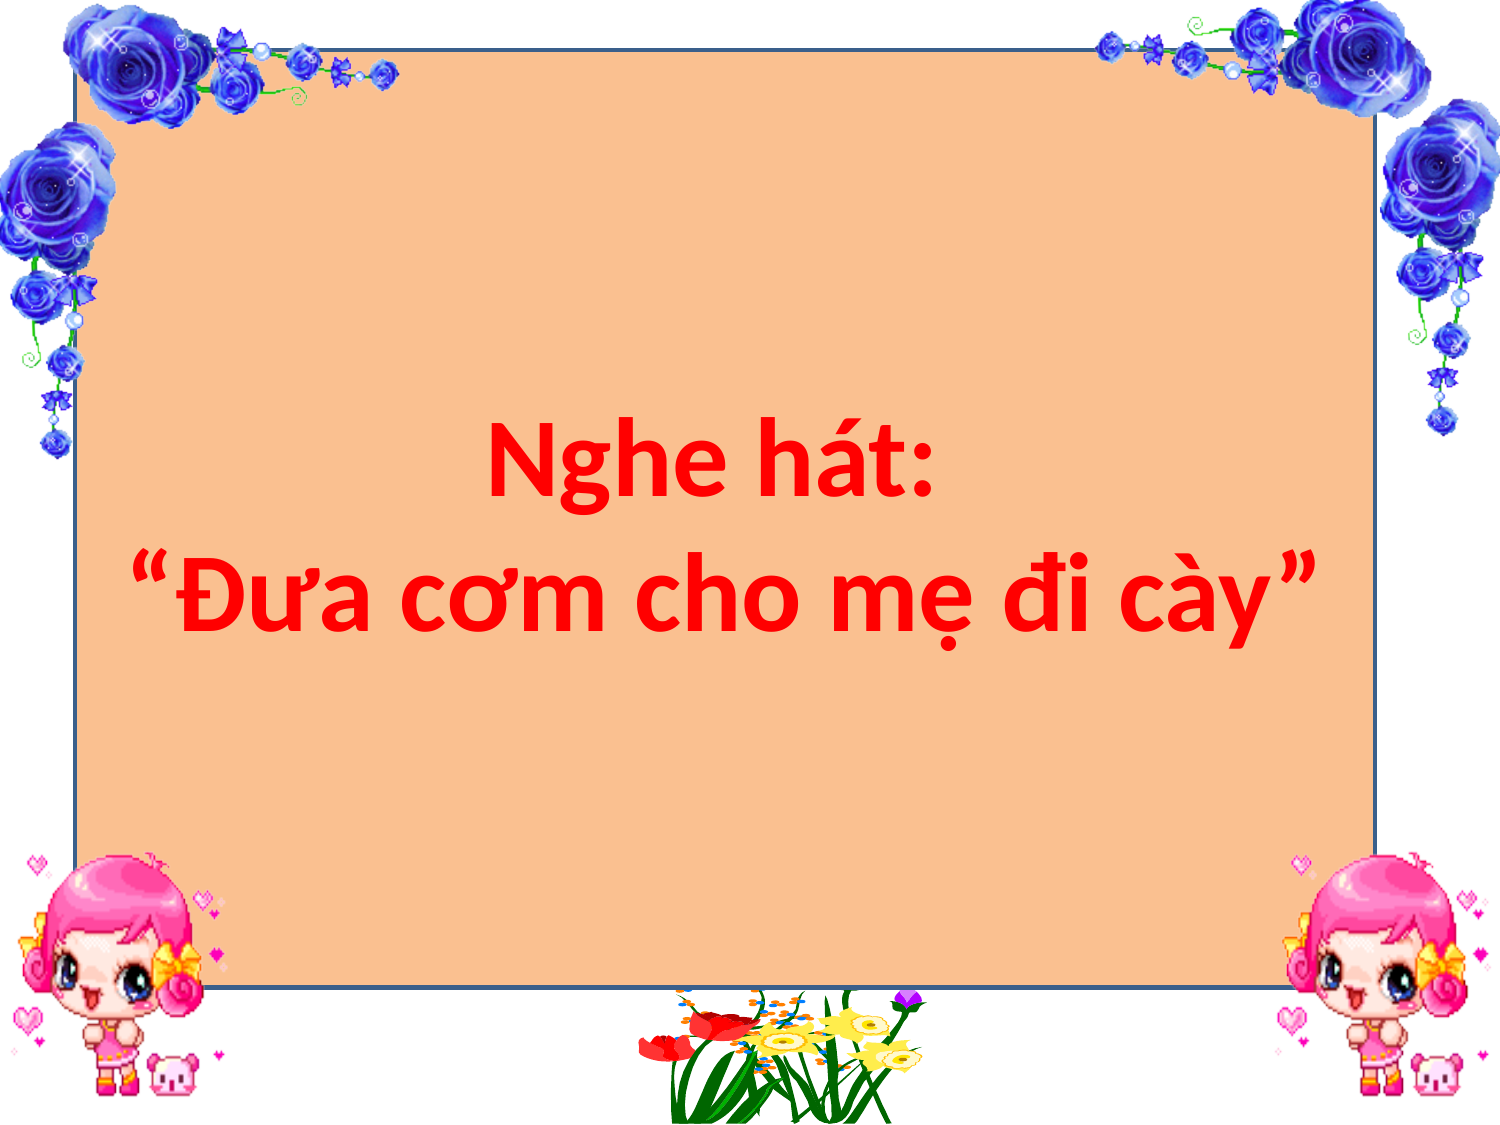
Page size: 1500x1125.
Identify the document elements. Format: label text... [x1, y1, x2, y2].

title Nghe hát: “Đưa cơm cho mẹ đi cày” [73, 48, 1377, 990]
picture [1264, 774, 1495, 1101]
picture [0, 0, 400, 462]
picture [1094, 0, 1500, 439]
picture [637, 962, 928, 1125]
picture [0, 774, 230, 1101]
